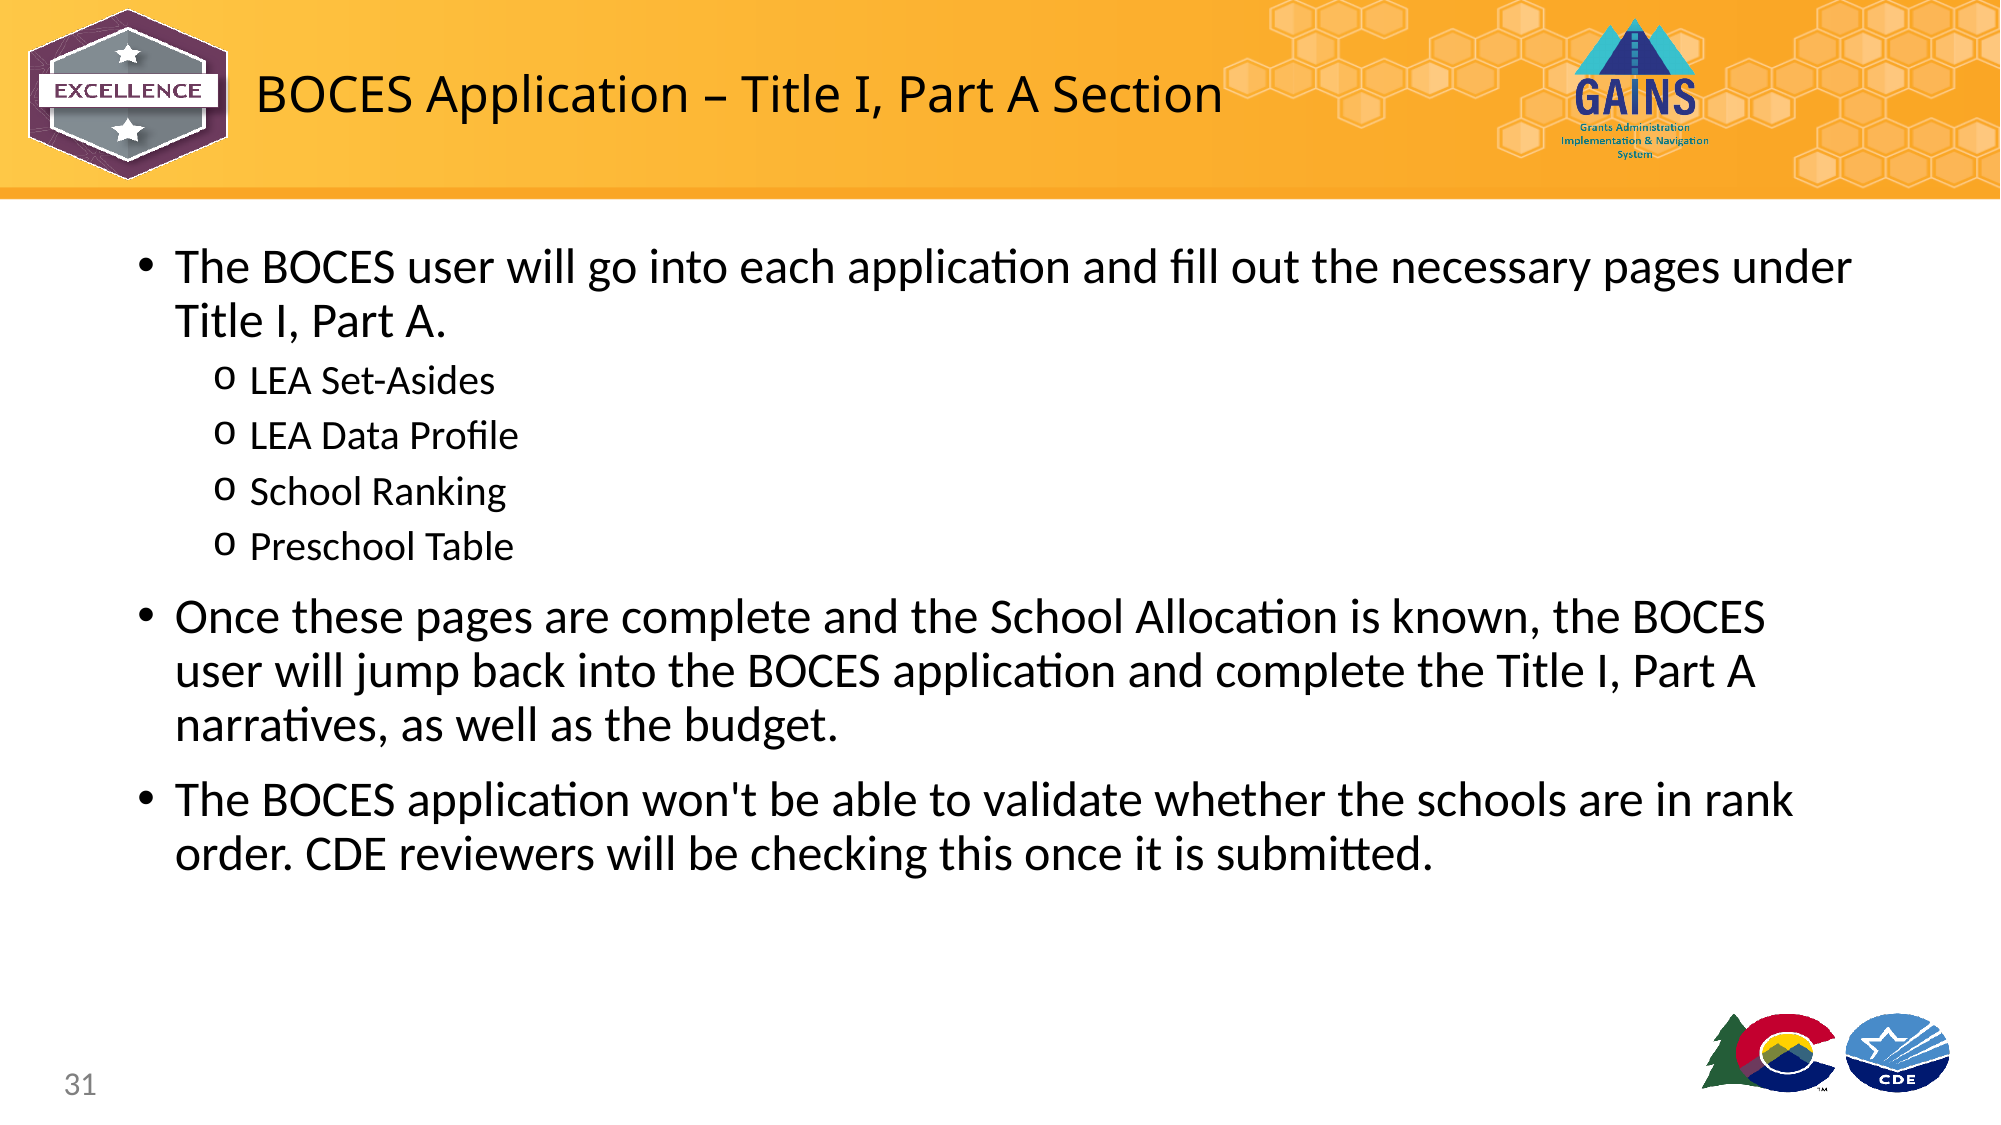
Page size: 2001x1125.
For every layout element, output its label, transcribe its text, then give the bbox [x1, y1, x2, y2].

slide_number 31 [48, 1054, 499, 1115]
list The BOCES user will go into each application and fill out the necessary pages under Title I, Part A. LEA Set-Asides LEA Data Profile School Ranking Preschool Table Once these pages are complete and the School Allocation is known, the BOCES user will jump back into the BOCES application and complete the Title I, Part A narratives, as well as the budget. The BOCES application won't be able to validate whether the schools are in rank order. CDE reviewers will be checking this once it is submitted. [137, 239, 1863, 1002]
picture [1700, 1012, 1950, 1093]
picture [0, 0, 2000, 200]
title BOCES Application – Title I, Part A Section [255, 68, 1384, 166]
